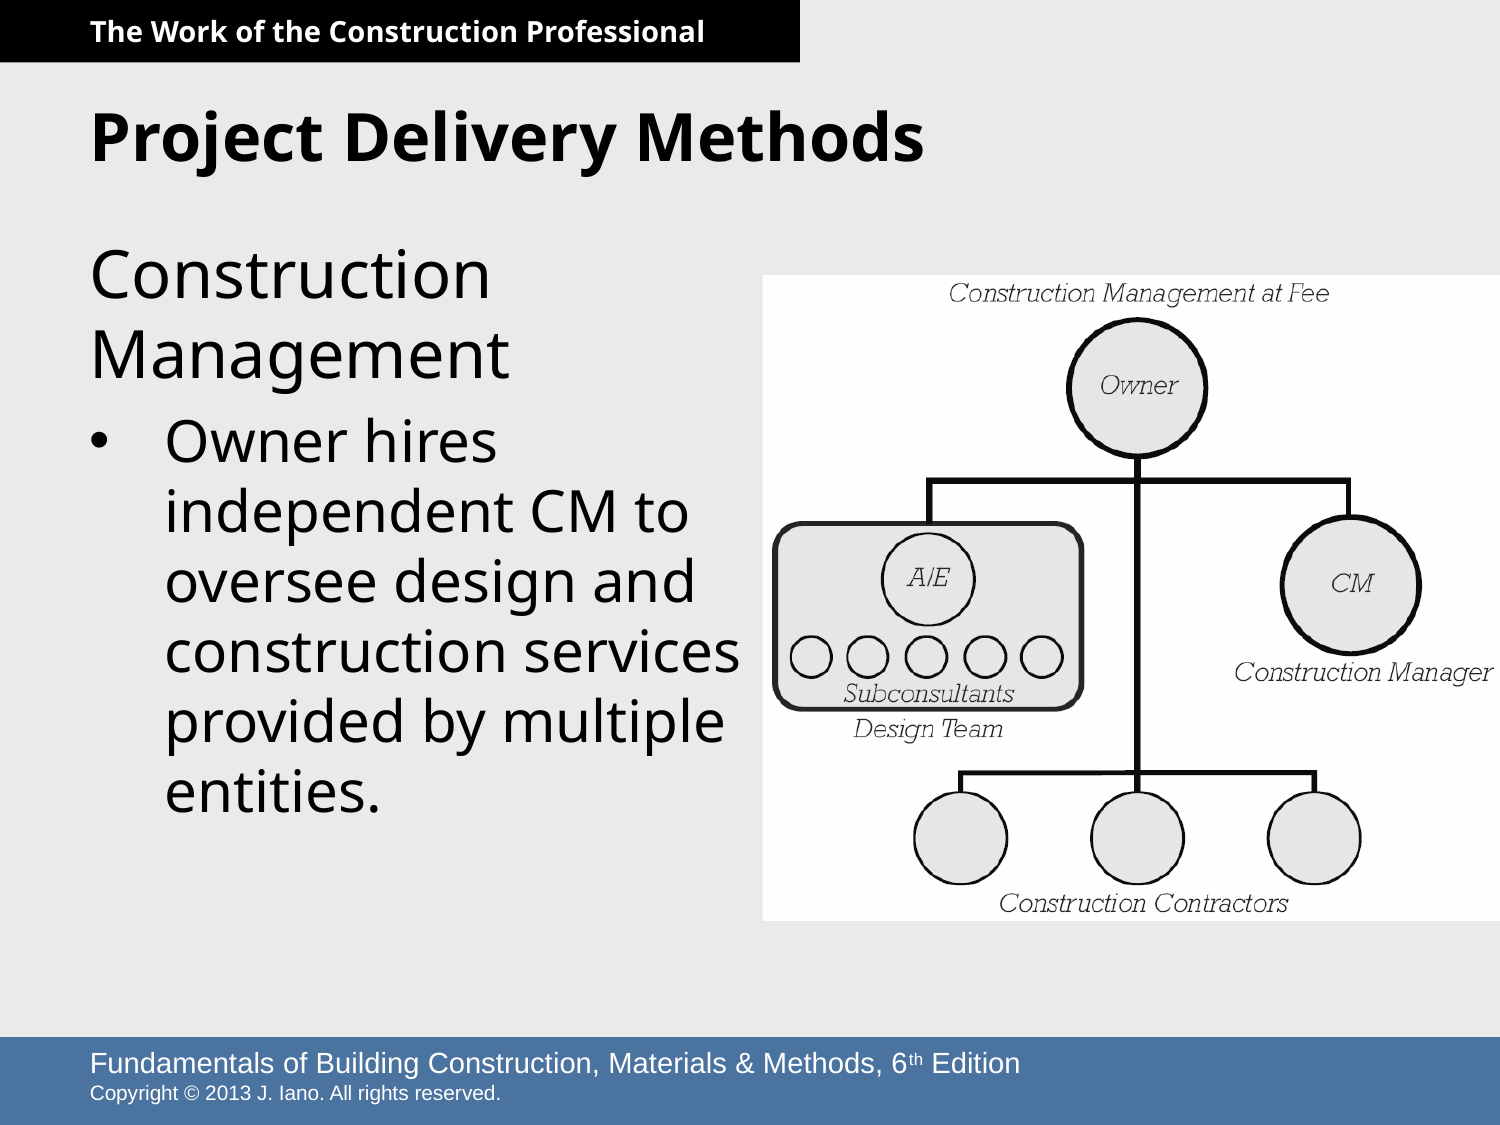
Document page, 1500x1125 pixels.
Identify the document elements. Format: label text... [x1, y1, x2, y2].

list Construction Management Owner hires independent CM to oversee design and construction services provided by multiple entities. [75, 224, 763, 911]
picture [0, 1037, 1500, 1125]
title Project Delivery Methods [75, 87, 1425, 184]
picture [762, 274, 1500, 921]
